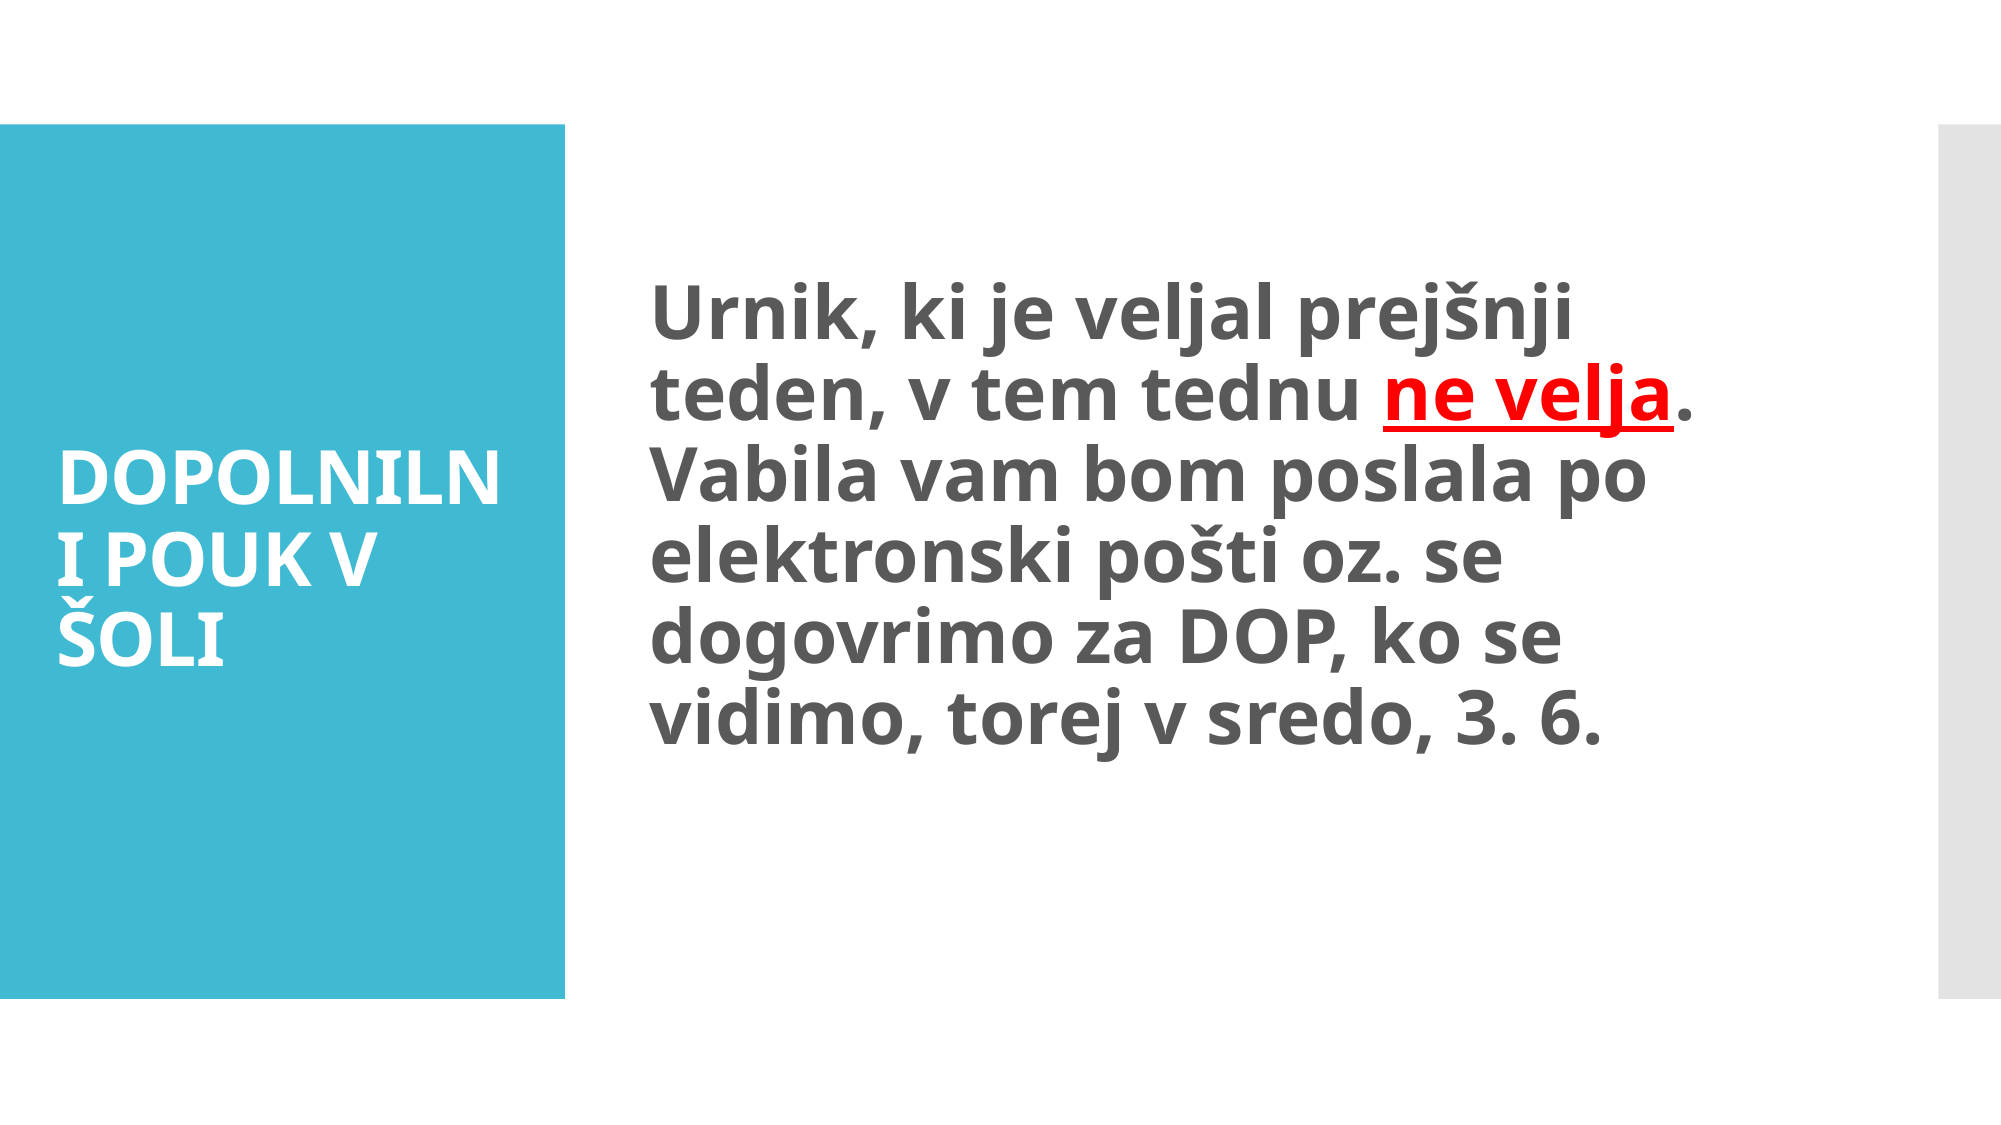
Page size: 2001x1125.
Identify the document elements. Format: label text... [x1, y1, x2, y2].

title DOPOLNILNI POUK V ŠOLI [41, 184, 525, 940]
list Urnik, ki je veljal prejšnji teden, v tem tednu ne velja. Vabila vam bom poslala po elektronski pošti oz. se dogovrimo za DOP, ko se vidimo, torej v sredo, 3. 6. [634, 141, 1835, 982]
